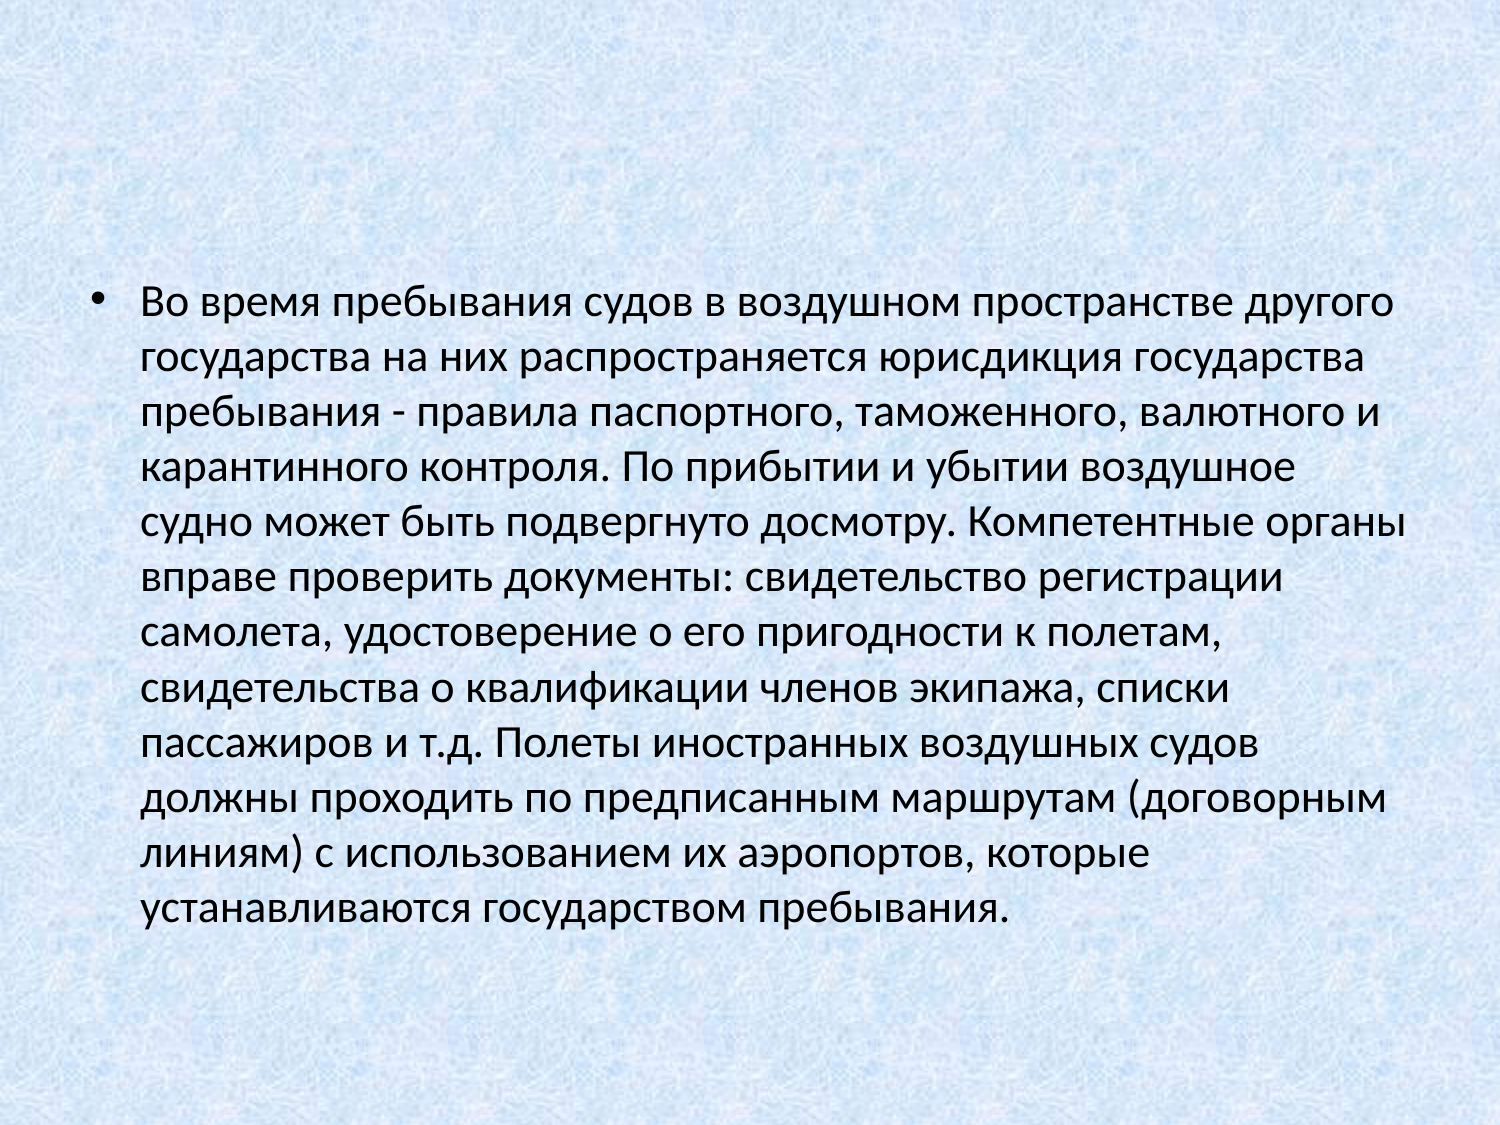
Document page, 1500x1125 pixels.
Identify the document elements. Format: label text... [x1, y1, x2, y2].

picture [0, 0, 1500, 1125]
list Во время пребывания судов в воздушном пространстве другого государства на них распространяется юрисдикция государства пребывания - правила паспортного, таможенного, валютного и карантинного контроля. По прибытии и убытии воздушное судно может быть подвергнуто досмотру. Компетентные органы вправе проверить документы: свидетельство регистрации самолета, удостоверение о его пригодности к полетам, свидетельства о квалификации членов экипажа, списки пассажиров и т.д. Полеты иностранных воздушных судов должны проходить по предписанным маршрутам (договорным линиям) с использованием их аэропортов, которые устанавливаются государством пребывания. [75, 262, 1425, 1005]
